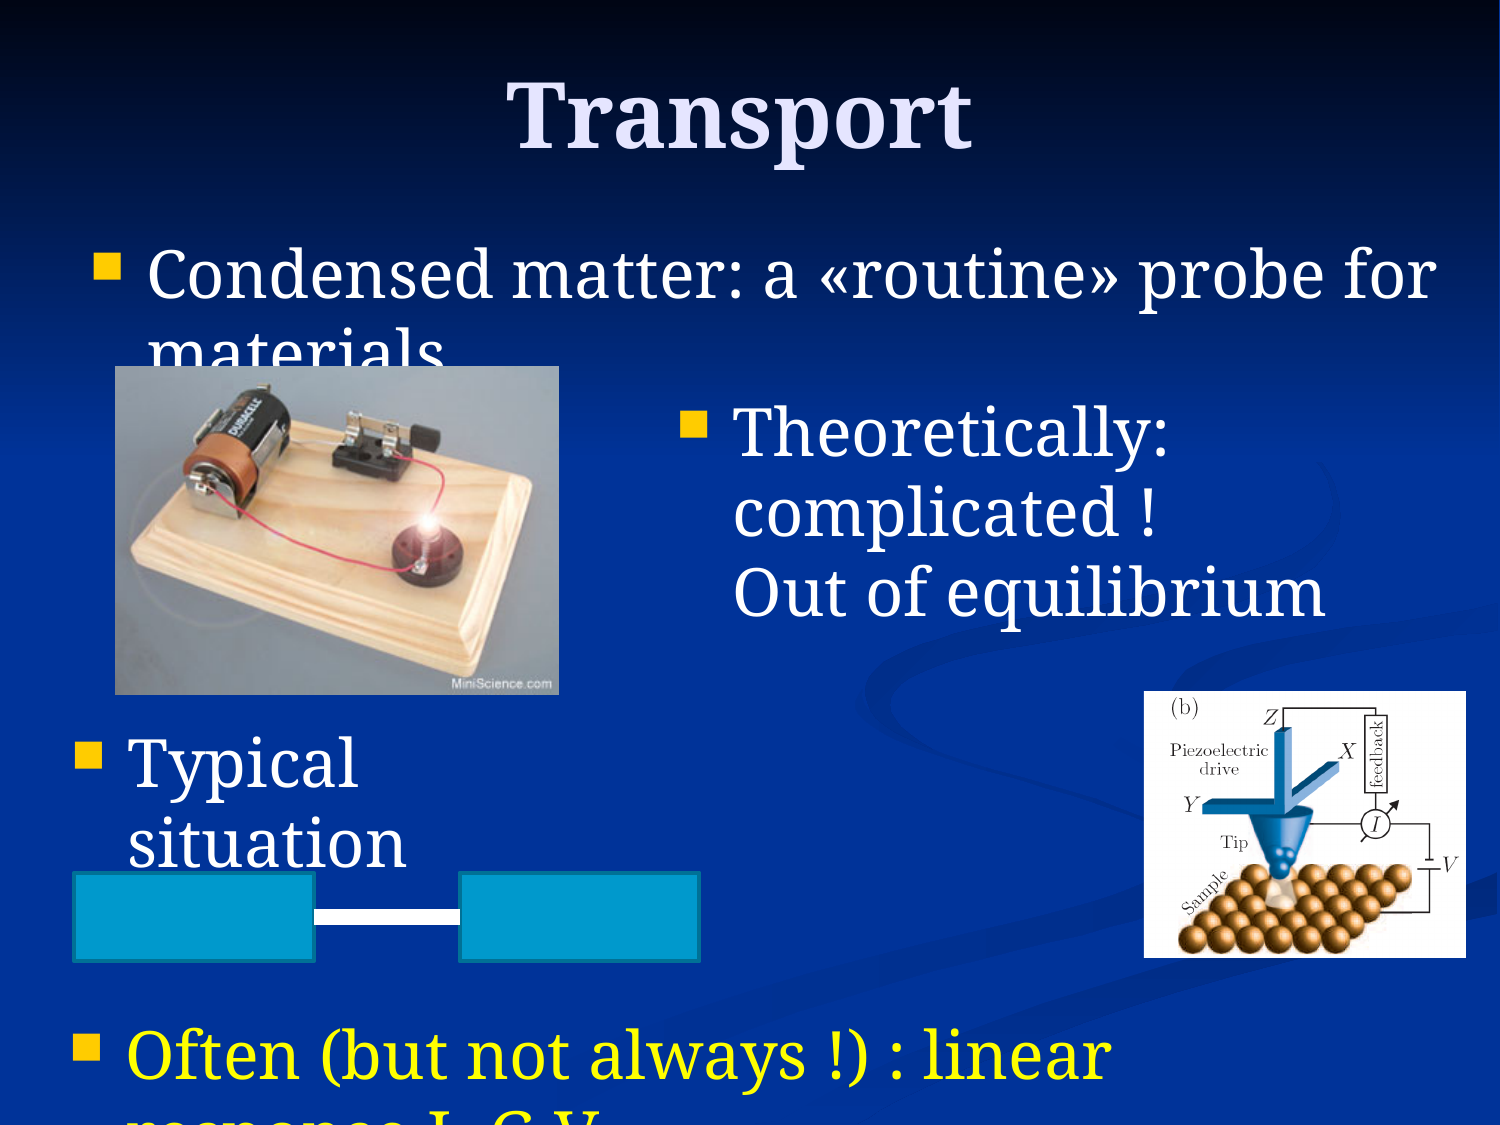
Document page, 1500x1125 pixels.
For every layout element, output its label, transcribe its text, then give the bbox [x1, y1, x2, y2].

title Transport [76, 18, 1428, 207]
picture [114, 366, 559, 695]
text_box Often (but not always !) : linear response I=G V [54, 1005, 1405, 1125]
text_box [73, 872, 700, 962]
text_box Typical situation [55, 713, 580, 837]
text_box Theoretically: complicated ! Out of equilibrium [661, 382, 1425, 711]
list Condensed matter: a «routine» probe for materials [74, 224, 1467, 348]
picture [1143, 691, 1467, 958]
